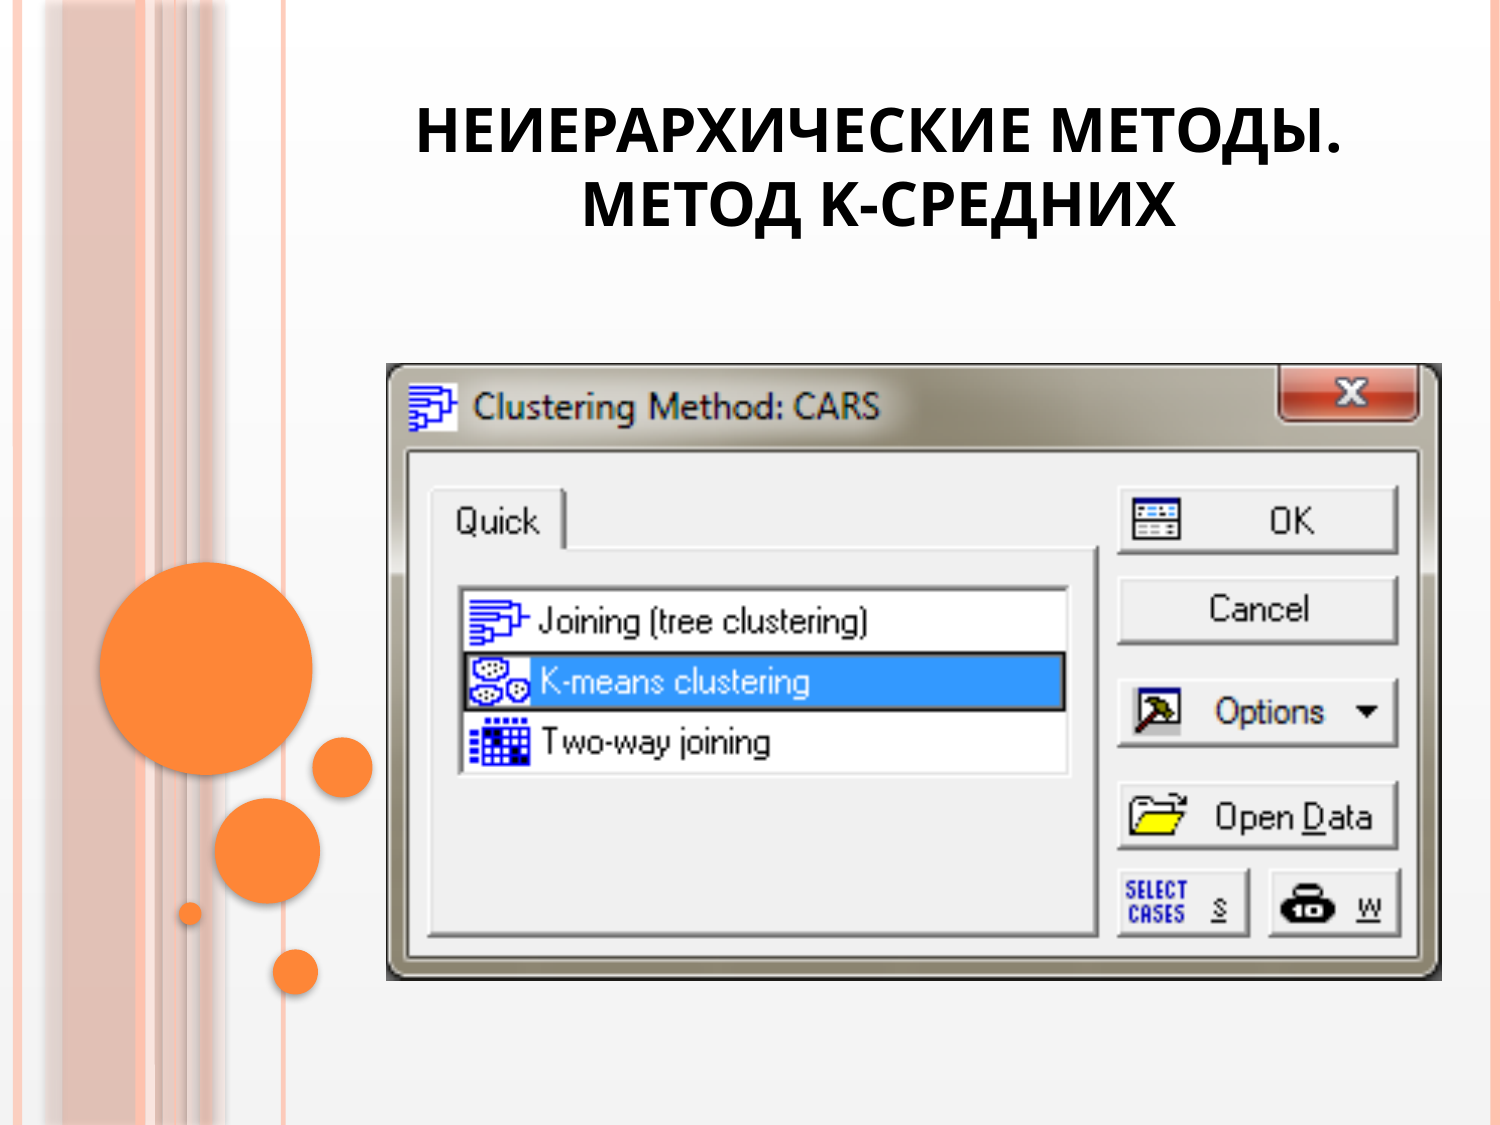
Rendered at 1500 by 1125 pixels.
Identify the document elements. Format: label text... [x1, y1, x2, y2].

title Неиерархические методы. Метод k-средних [316, 82, 1442, 247]
picture [386, 362, 1442, 981]
